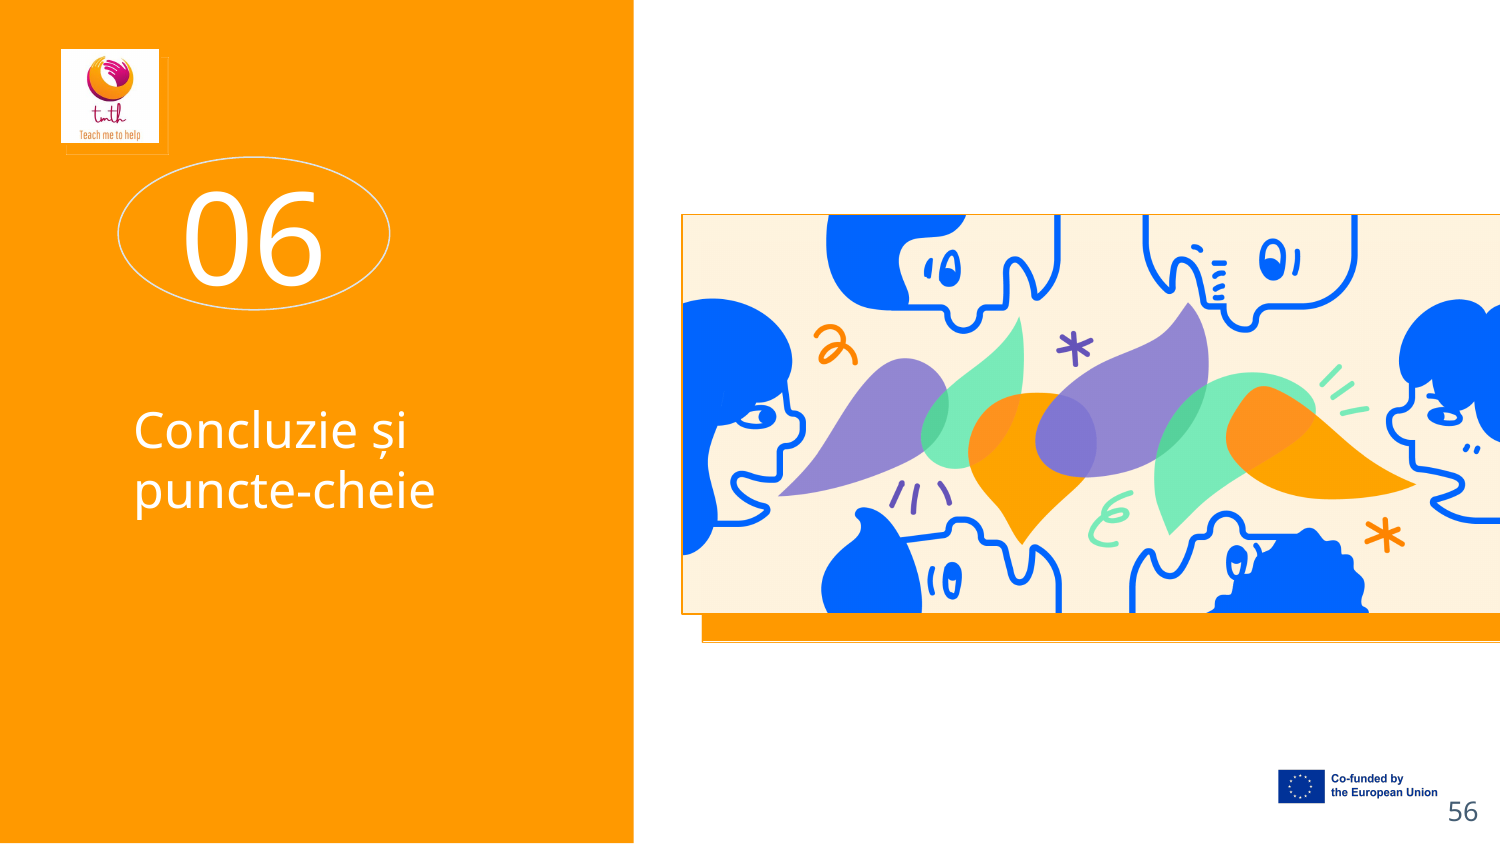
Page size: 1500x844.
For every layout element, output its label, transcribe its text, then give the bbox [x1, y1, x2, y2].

text_box [355, 182, 390, 285]
text_box [197, 303, 310, 310]
title Concluzie și puncte-cheie [118, 366, 591, 550]
text_box [118, 182, 153, 285]
title 06 [153, 164, 355, 303]
picture [682, 214, 1500, 614]
slide_number ‹#› [1403, 779, 1494, 844]
picture [61, 49, 159, 143]
picture [1278, 767, 1440, 806]
text_box [197, 157, 311, 164]
